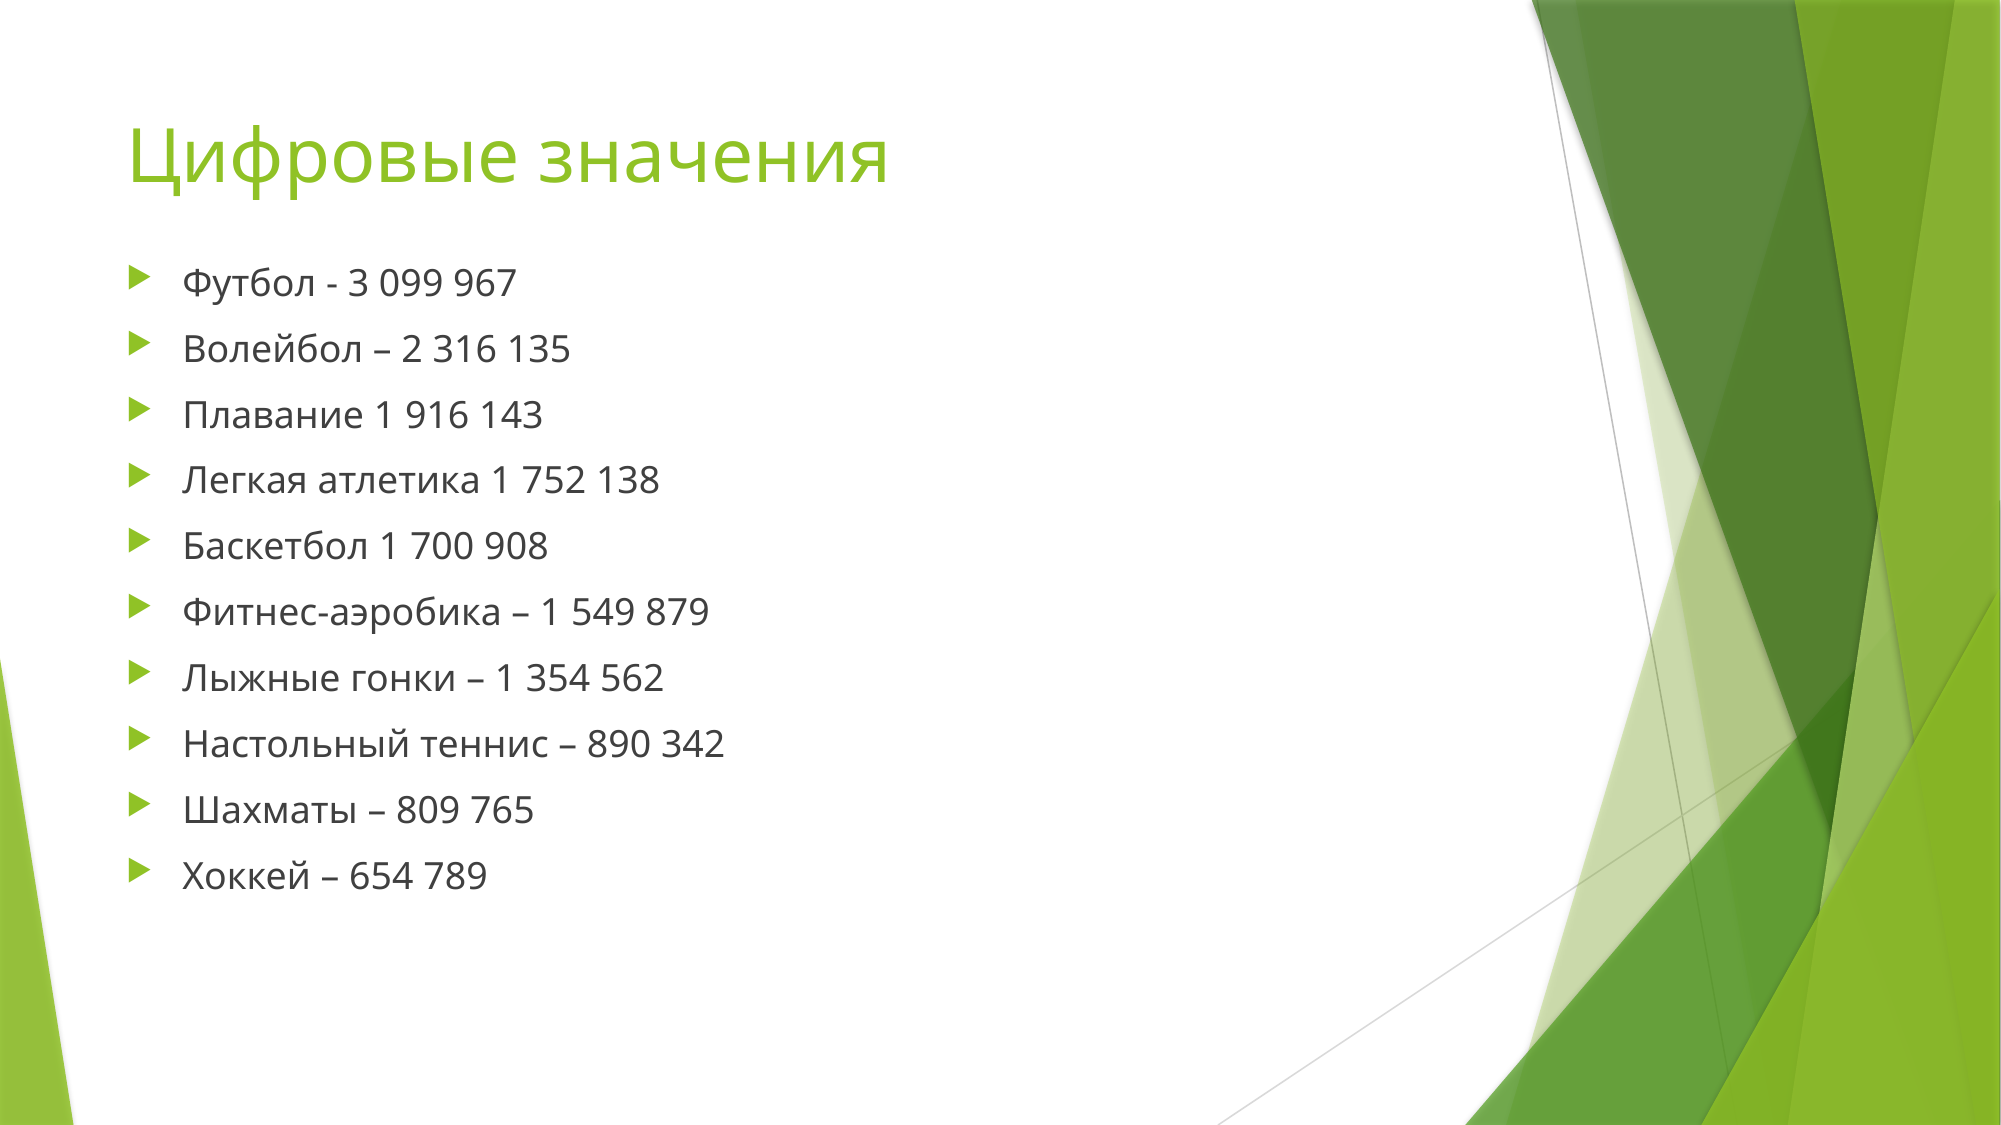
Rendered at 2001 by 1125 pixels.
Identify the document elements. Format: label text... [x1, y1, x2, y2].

list Футбол - 3 099 967 Волейбол – 2 316 135 Плавание 1 916 143 Легкая атлетика 1 752 138 Баскетбол 1 700 908 Фитнес-аэробика – 1 549 879 Лыжные гонки – 1 354 562 Настольный теннис – 890 342 Шахматы – 809 765 Хоккей – 654 789 [111, 251, 1522, 991]
title Цифровые значения [111, 99, 1522, 251]
